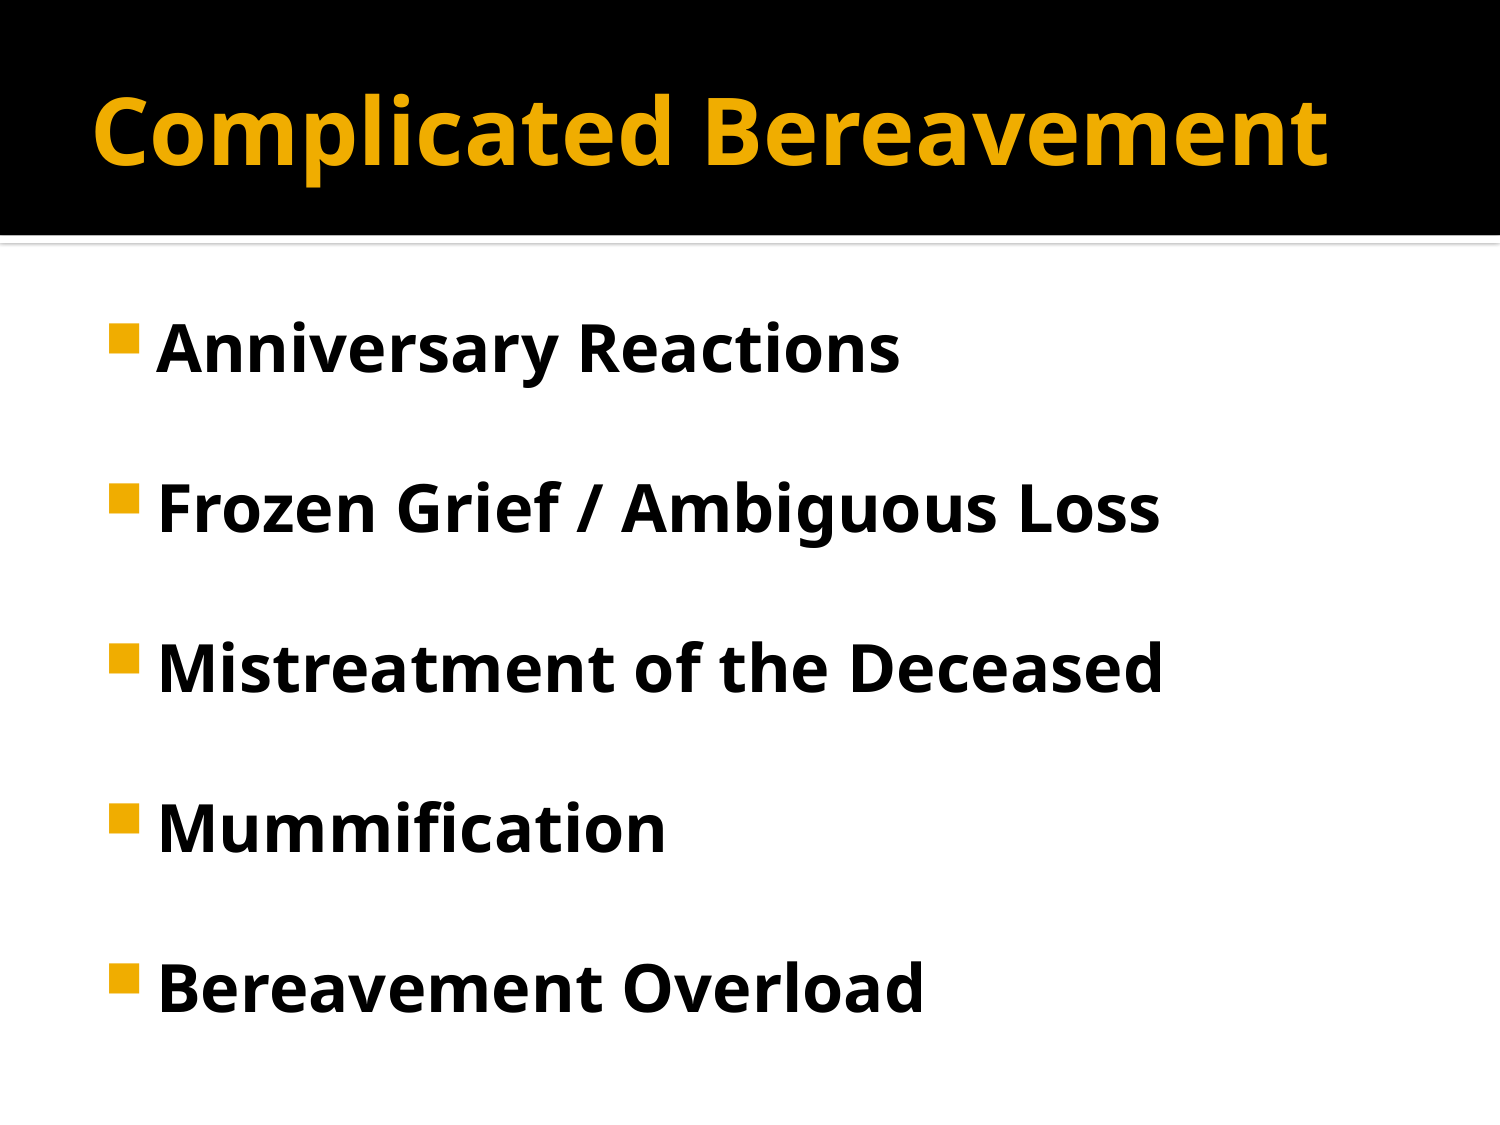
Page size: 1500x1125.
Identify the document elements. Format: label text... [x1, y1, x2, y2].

list Anniversary Reactions Frozen Grief / Ambiguous Loss Mistreatment of the Deceased Mummification Bereavement Overload [75, 291, 1425, 1050]
title Complicated Bereavement [75, 25, 1425, 231]
